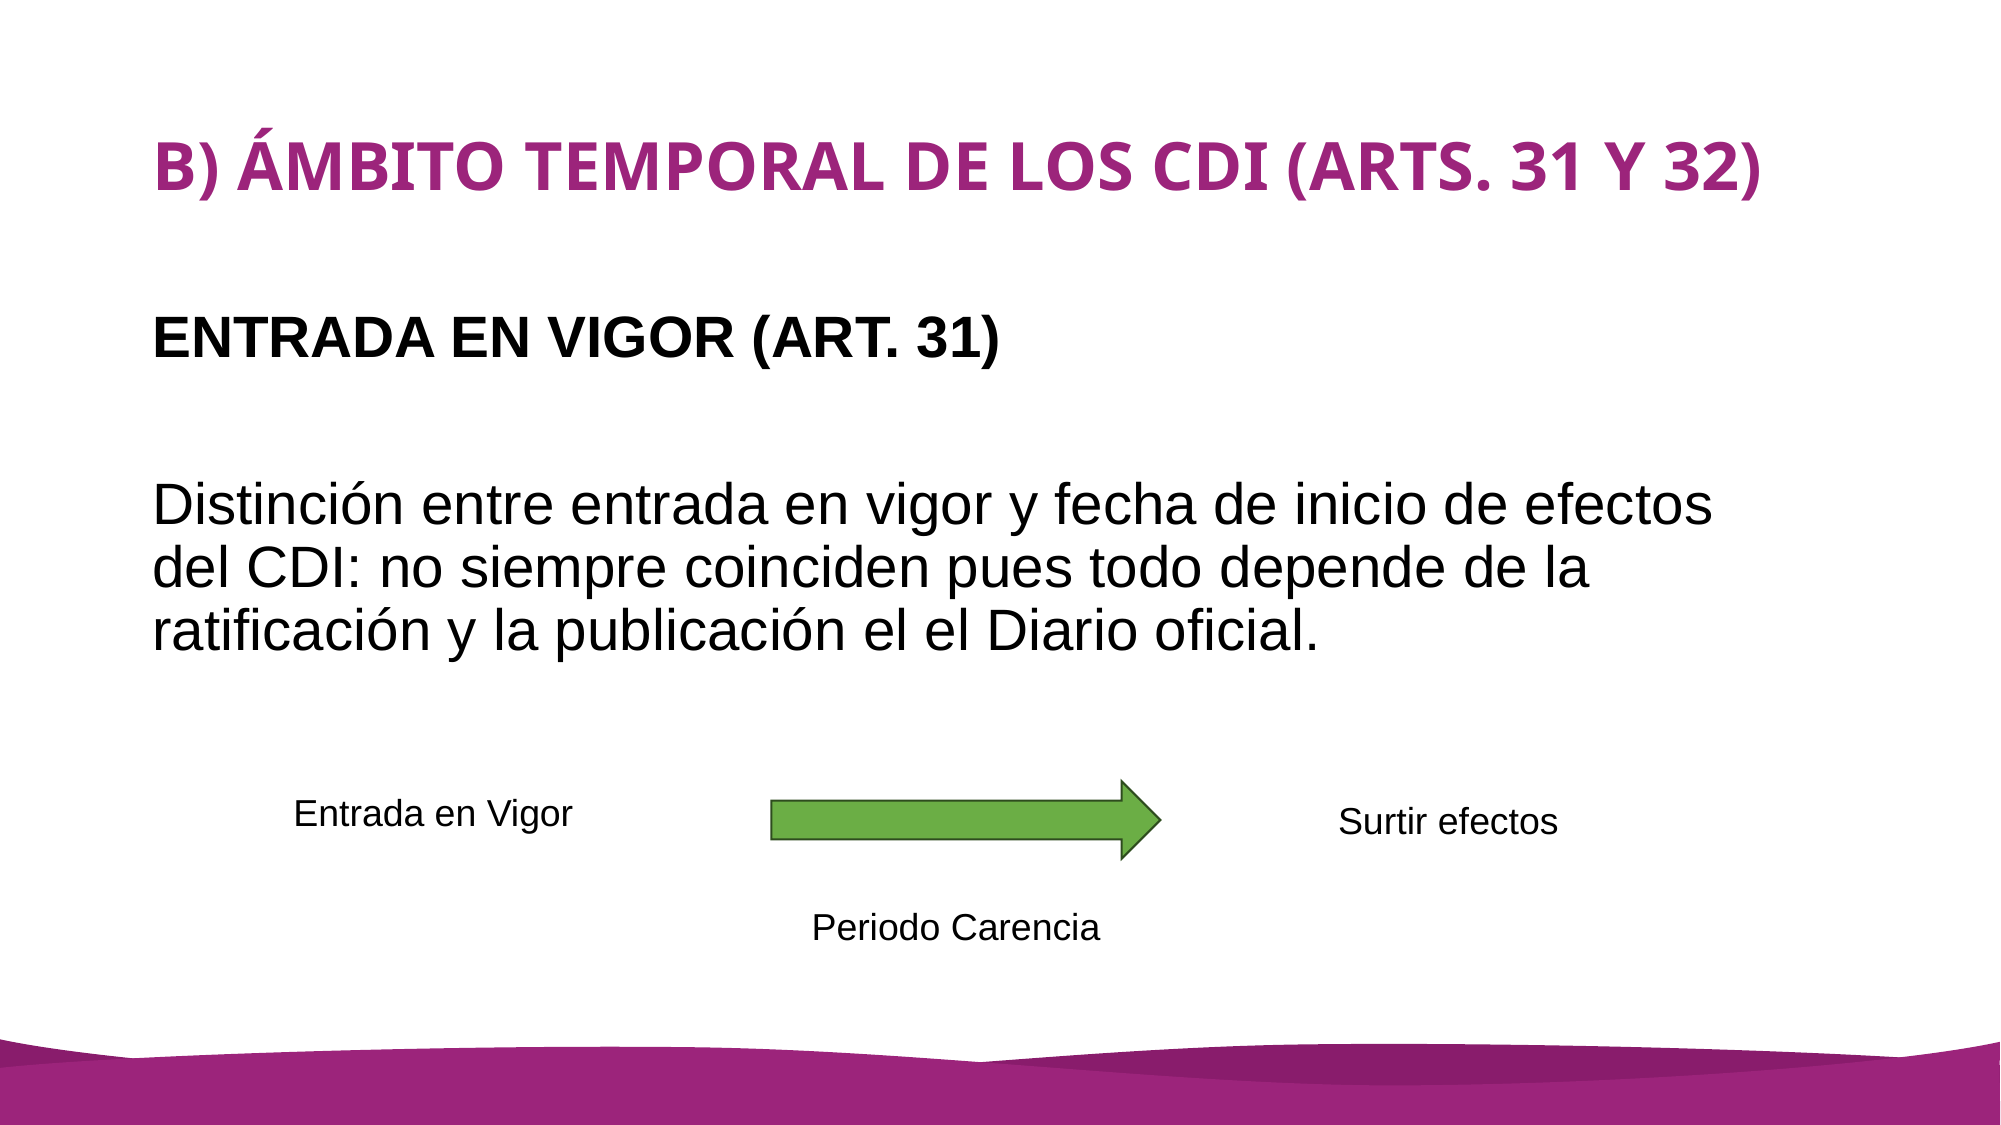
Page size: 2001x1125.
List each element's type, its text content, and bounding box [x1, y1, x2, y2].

text_box [770, 778, 1162, 862]
list ENTRADA EN VIGOR (ART. 31) Distinción entre entrada en vigor y fecha de inicio de efectos del CDI: no siempre coinciden pues todo depende de la ratificación y la publicación el el Diario oficial. [137, 299, 1825, 1006]
title B) ÁMBITO TEMPORAL DE LOS CDI (ARTS. 31 Y 32) [137, 59, 1863, 278]
text_box Periodo Carencia [796, 895, 1135, 956]
text_box Surtir efectos [1323, 789, 1662, 850]
text_box Entrada en Vigor [278, 781, 617, 841]
